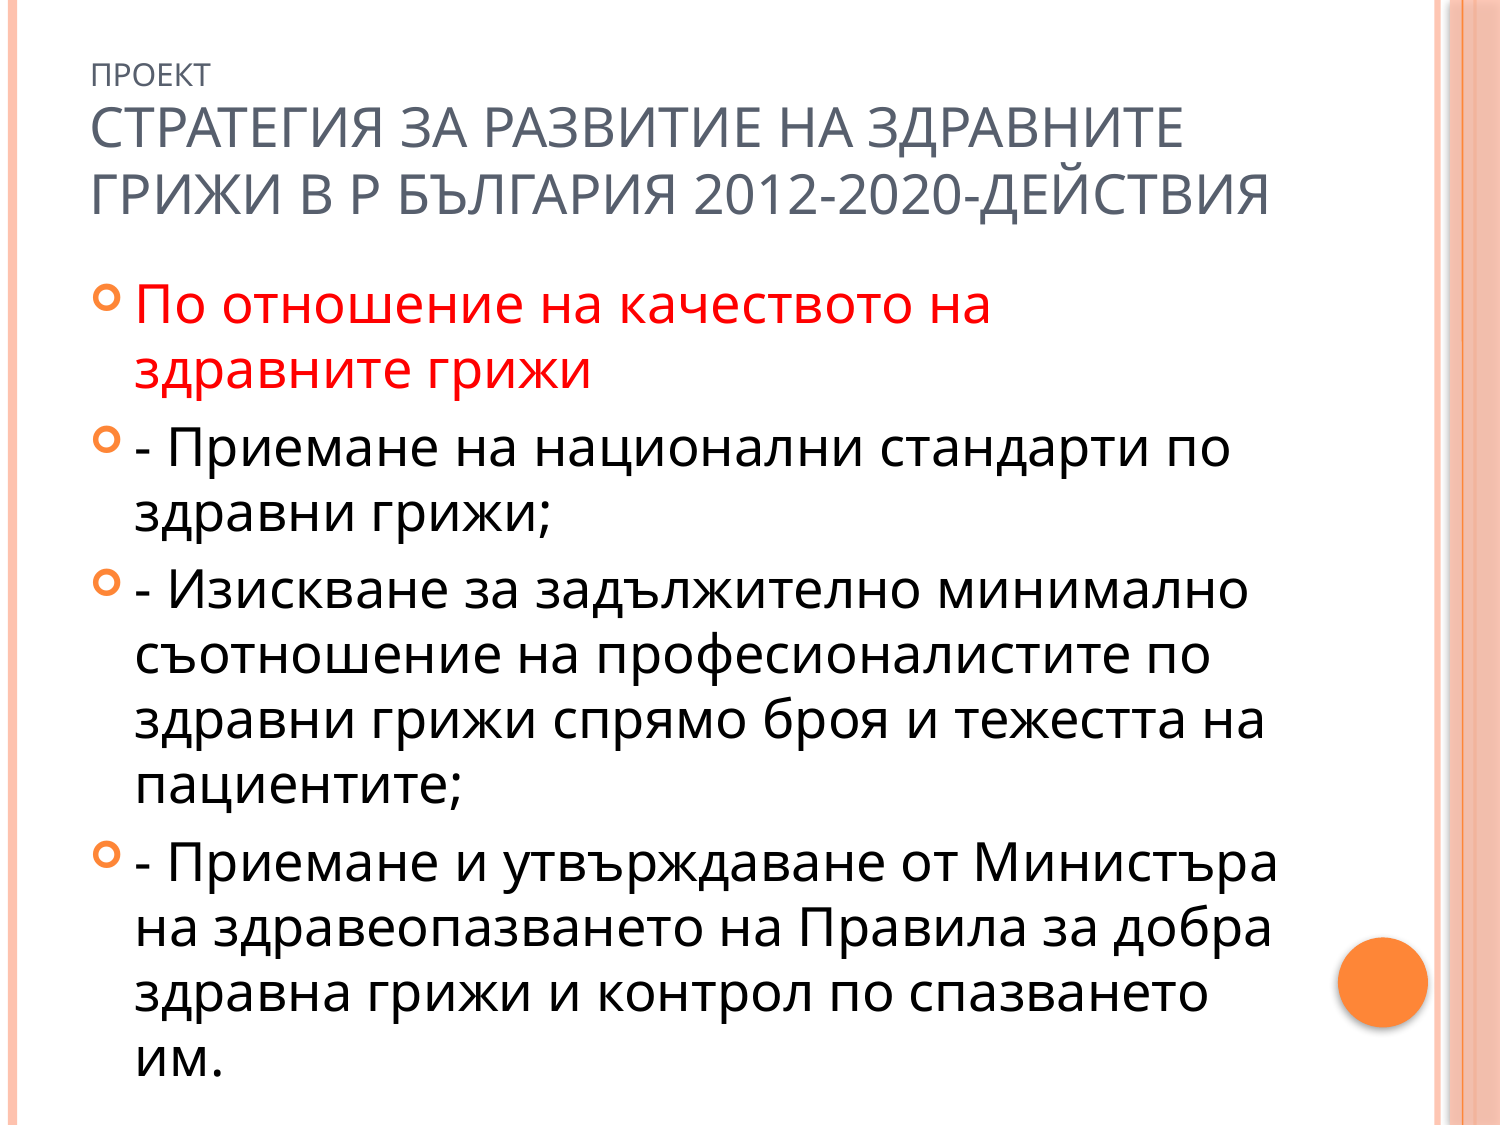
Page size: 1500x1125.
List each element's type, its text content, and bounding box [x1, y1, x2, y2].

title Проект стратегия за развитие на здравните грижи в р българия 2012-2020-действия [75, 45, 1300, 233]
list По отношение на качеството на здравните грижи - Приемане на национални стандарти по здравни грижи; - Изискване за задължително минимално съотношение на професионалистите по здравни грижи спрямо броя и тежестта на пациентите; - Приемане и утвърждаване от Министъра на здравеопазването на Правила за добра здравна грижи и контрол по спазването им. [75, 262, 1300, 1062]
